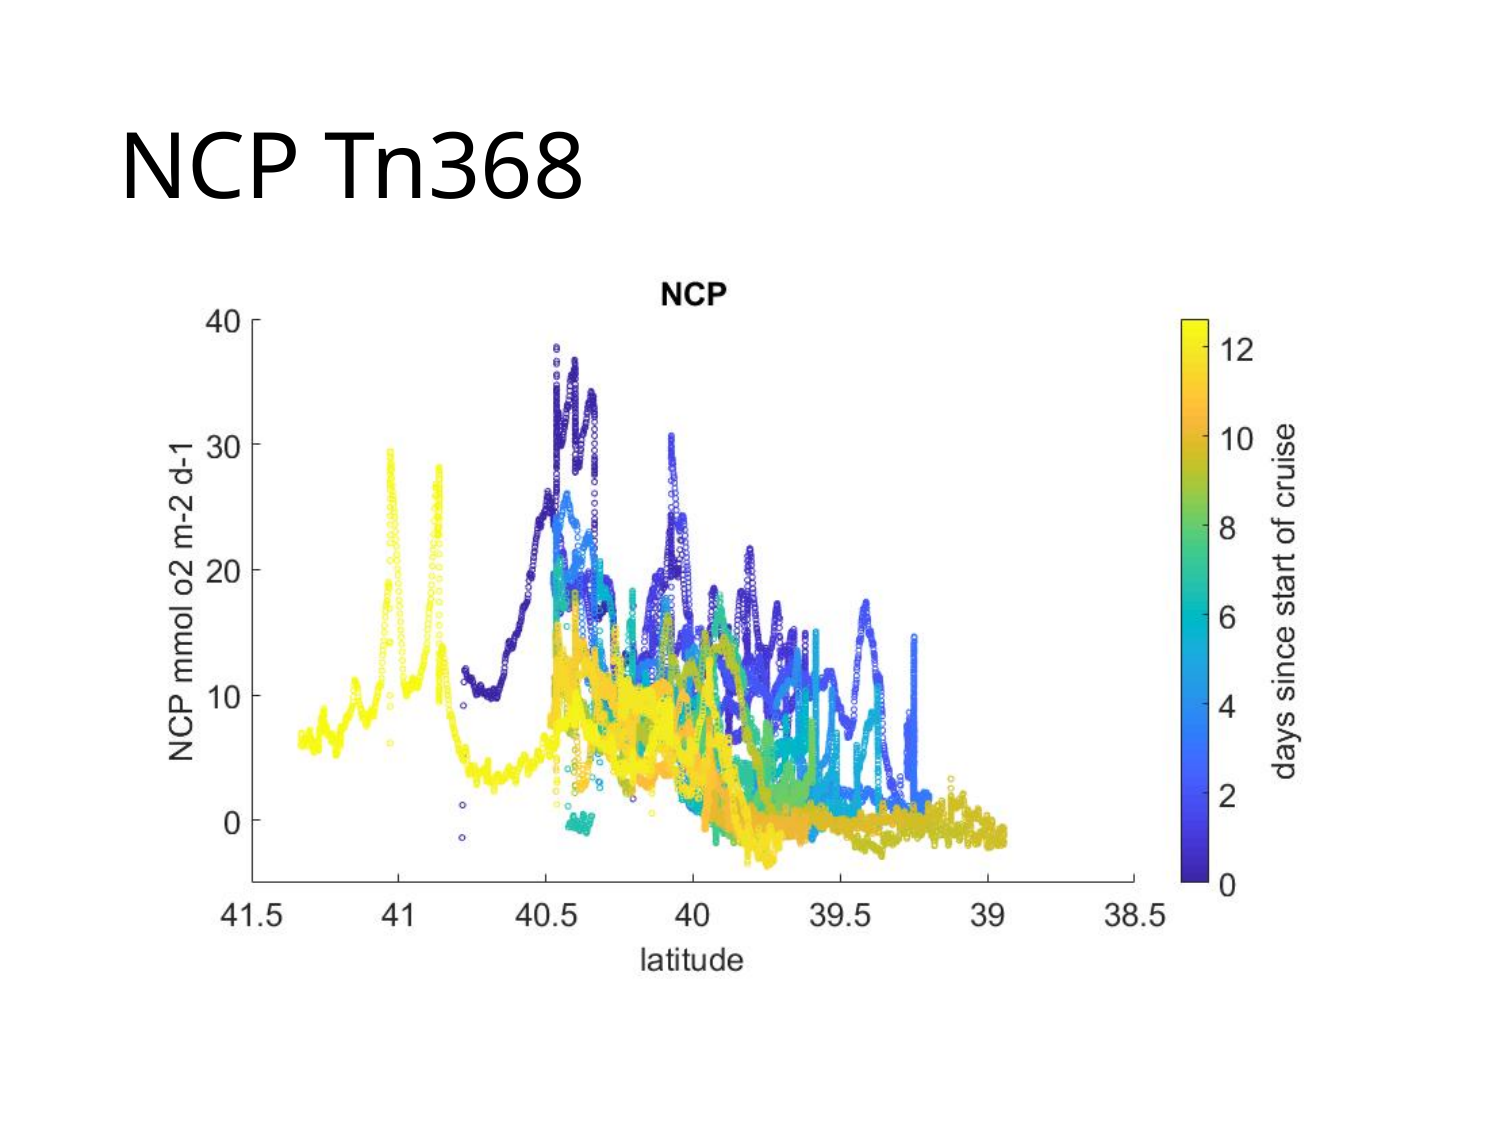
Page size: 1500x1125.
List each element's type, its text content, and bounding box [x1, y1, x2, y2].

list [103, 265, 1354, 979]
title NCP Tn368 [103, 59, 1397, 278]
